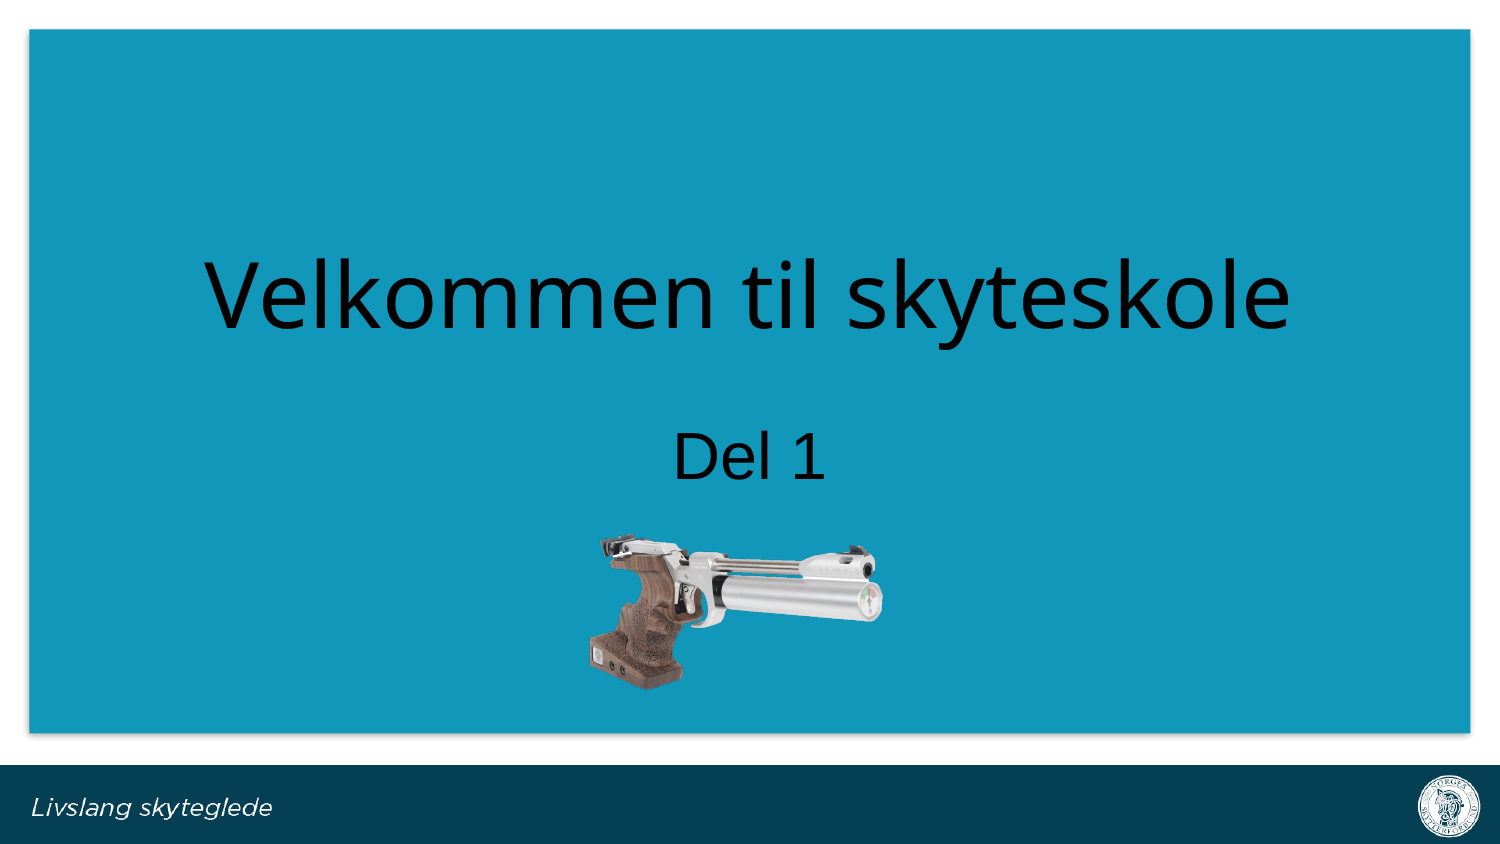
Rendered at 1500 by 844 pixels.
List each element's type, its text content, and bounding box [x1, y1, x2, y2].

subtitle Del 1 [225, 405, 1275, 622]
picture [1419, 776, 1480, 836]
title Velkommen til skyteskole [112, 229, 1388, 365]
picture [169, 809, 174, 818]
picture [588, 533, 965, 764]
